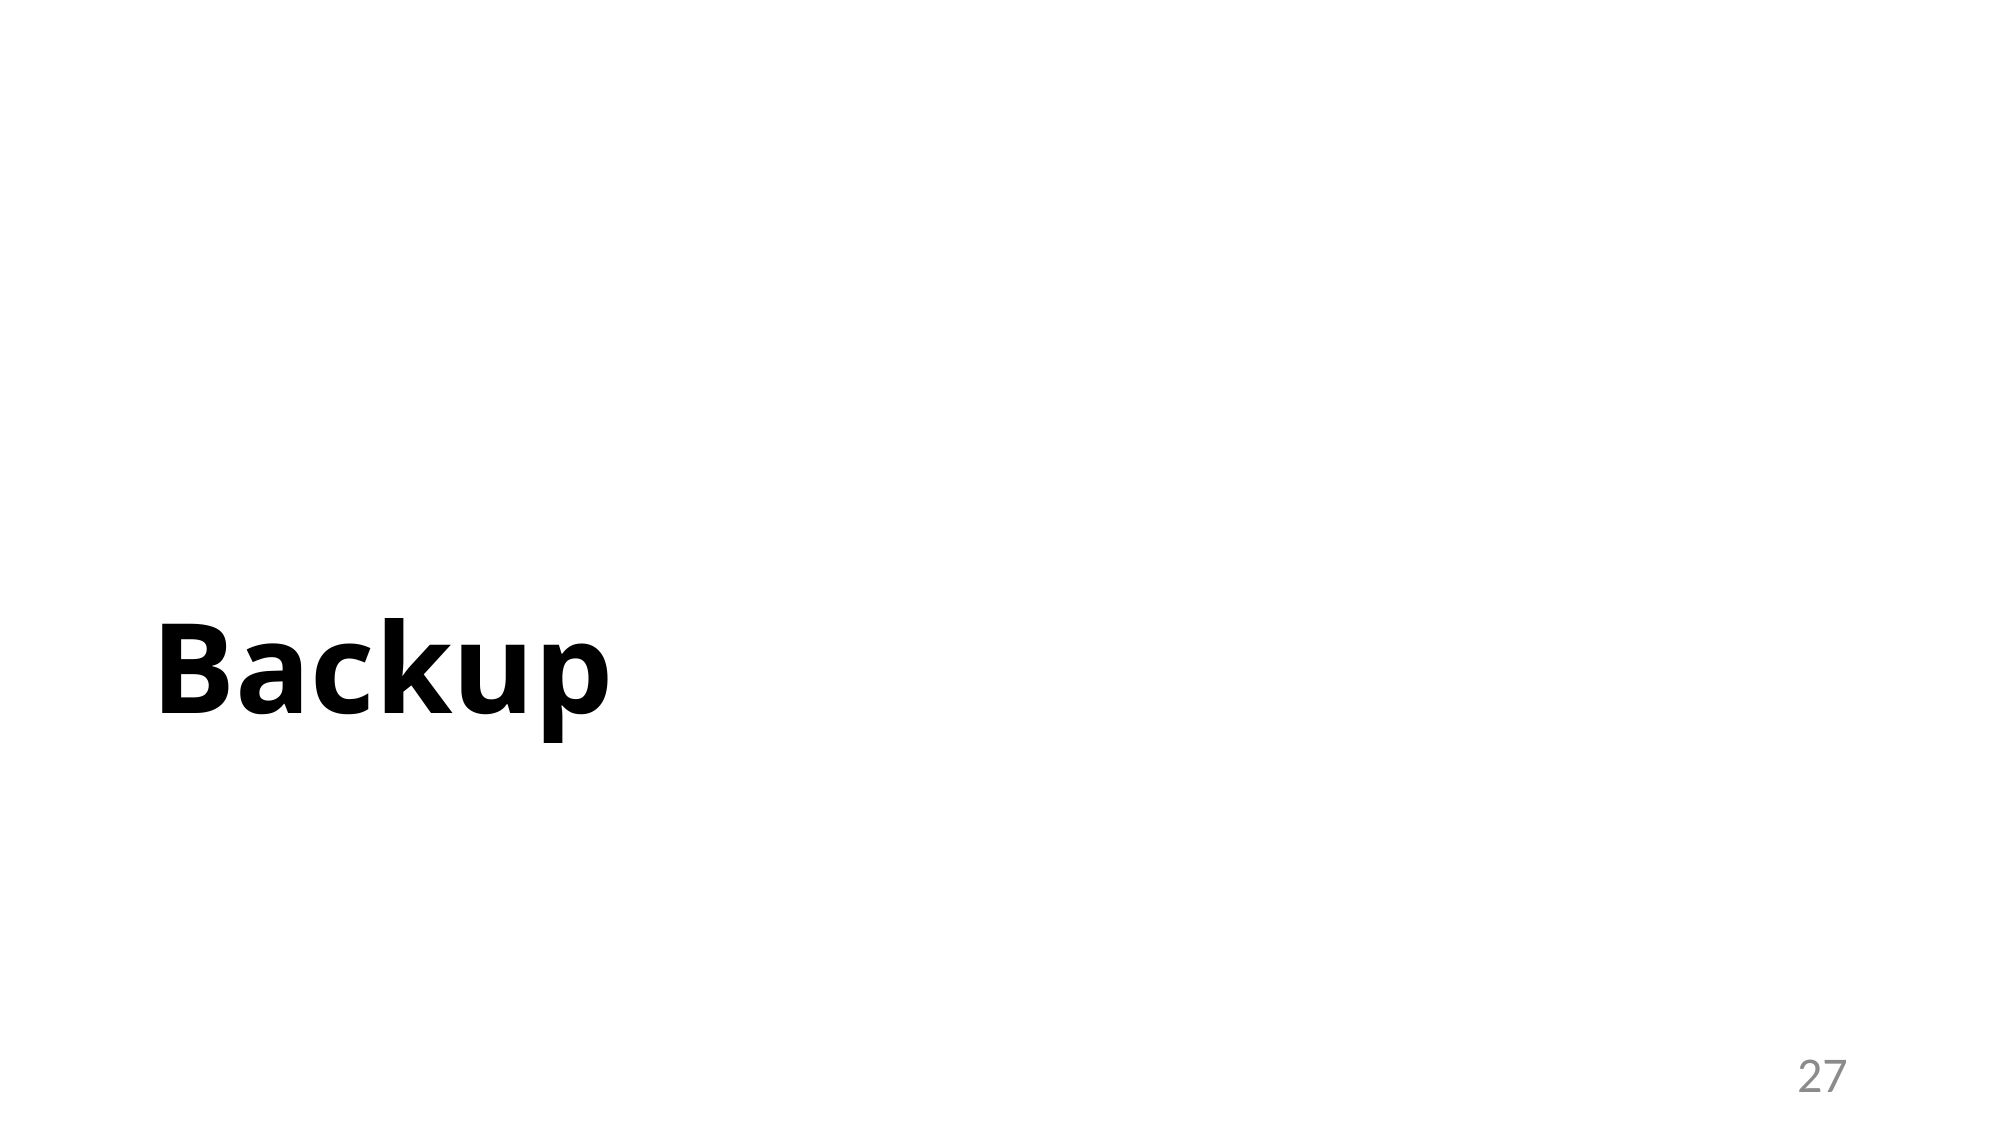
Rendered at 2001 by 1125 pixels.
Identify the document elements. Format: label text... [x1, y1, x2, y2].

slide_number 27 [1412, 1042, 1863, 1103]
title Backup [136, 280, 1862, 749]
